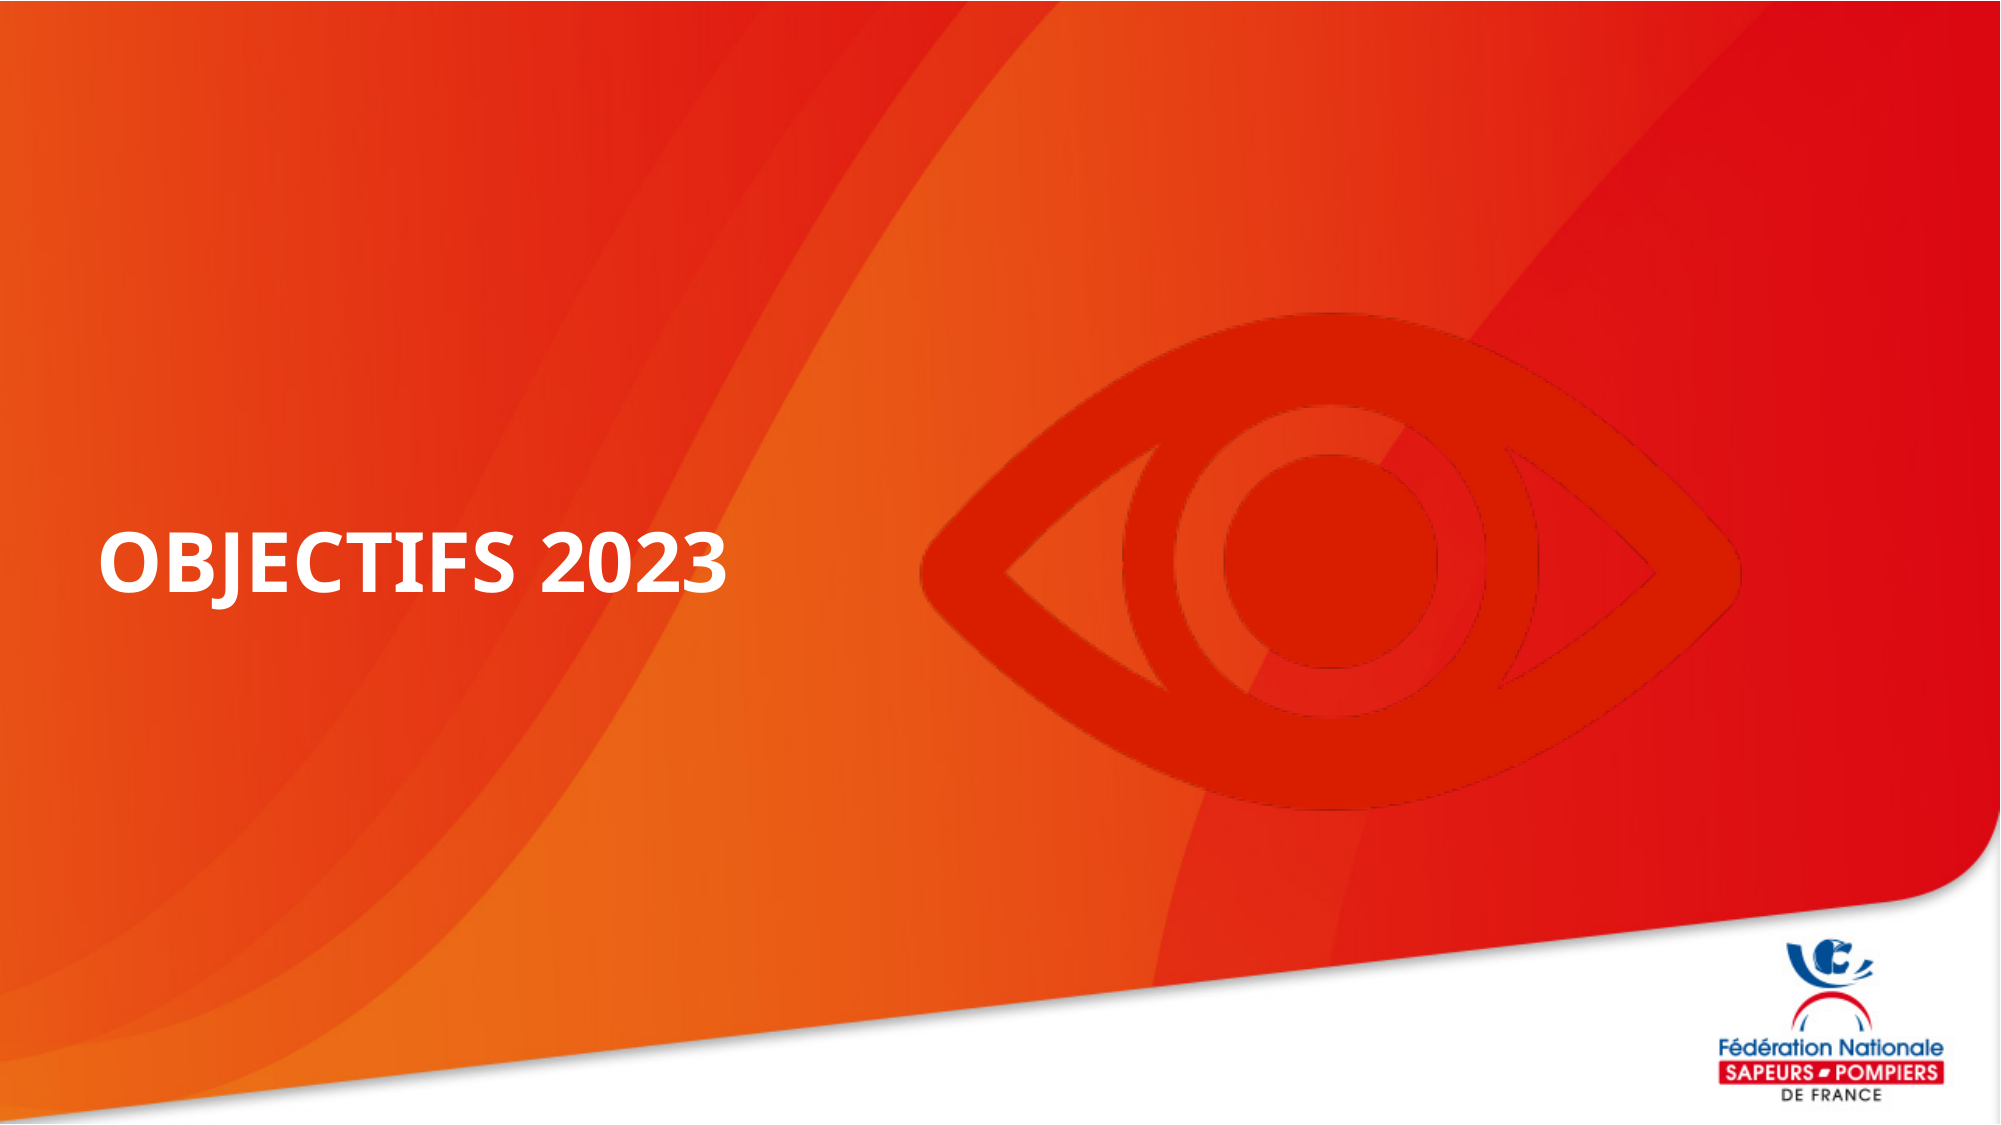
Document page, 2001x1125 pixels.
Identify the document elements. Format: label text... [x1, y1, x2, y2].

title OBJECTIFS 2023 [81, 512, 845, 815]
picture [0, 1, 2000, 1124]
